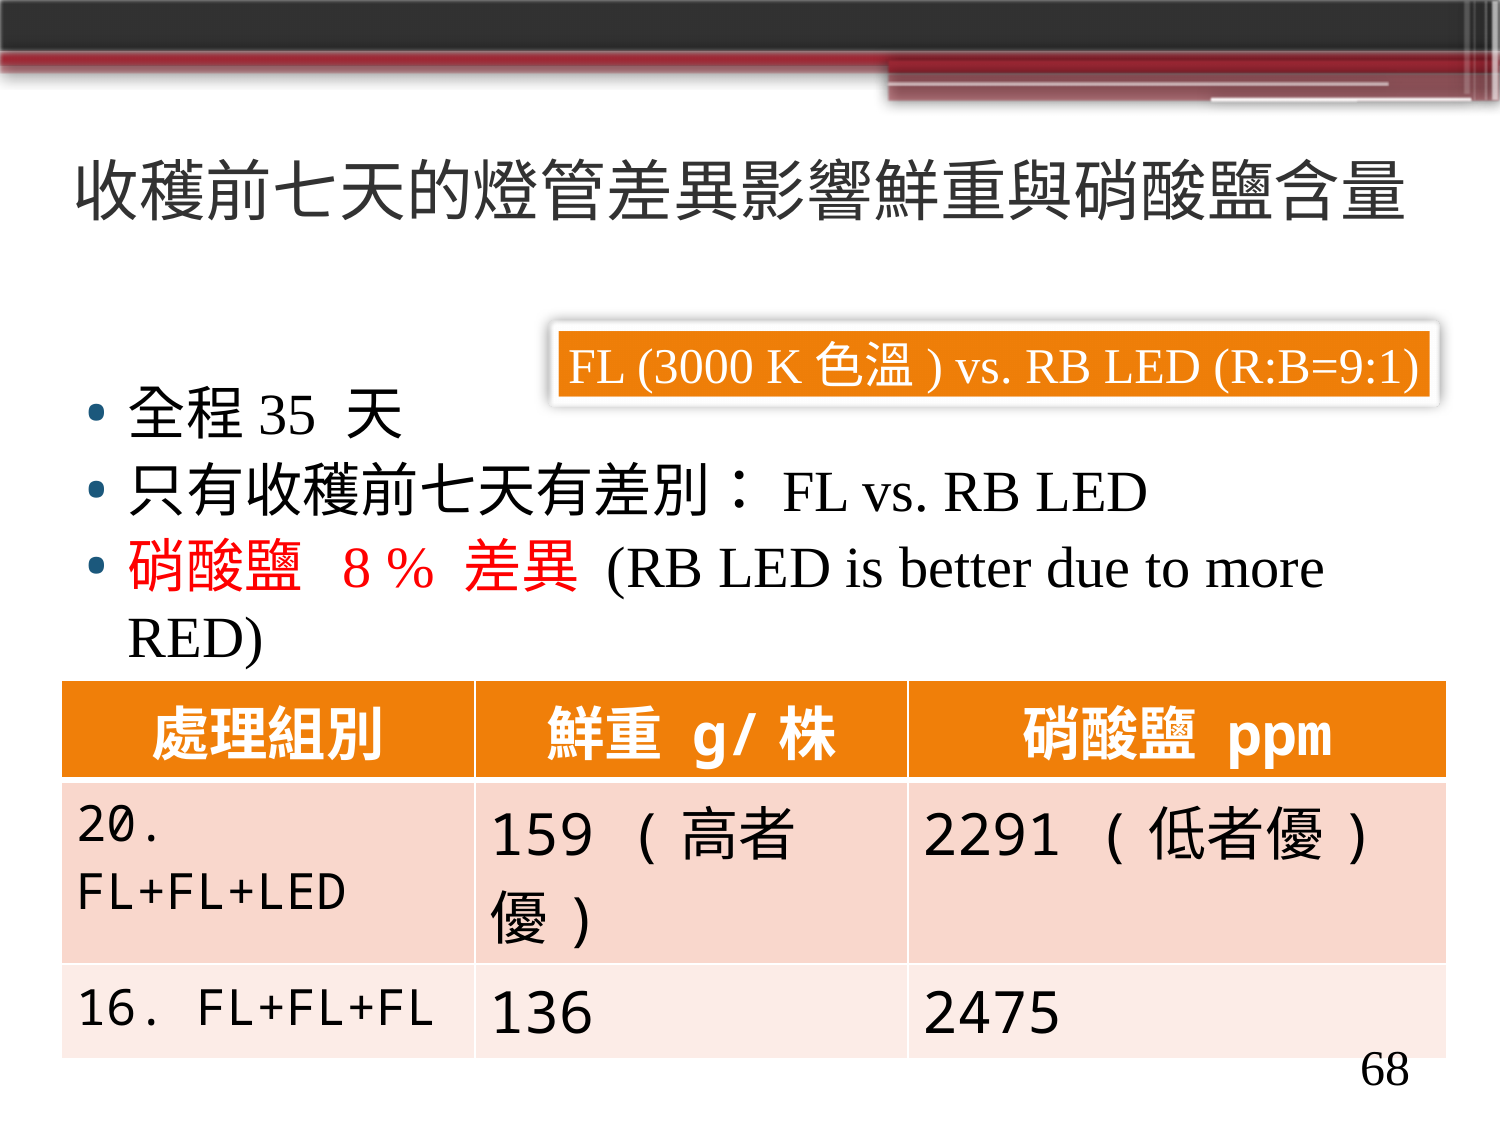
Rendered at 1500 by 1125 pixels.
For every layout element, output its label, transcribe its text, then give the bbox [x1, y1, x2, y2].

list 全程35 天 只有收穫前七天有差別：FL vs. RB LED 硝酸鹽 8 % 差異 (RB LED is better due to more RED) [53, 368, 1461, 1079]
table_cell 20. FL+FL+LED [62, 783, 474, 963]
table_header 處理組別 [62, 681, 474, 777]
table_header 硝酸鹽 ppm [909, 681, 1446, 777]
table_cell 2475 [909, 965, 1446, 1058]
table_cell 2291 (低者優) [909, 783, 1446, 963]
slide_number 68 [1074, 1042, 1425, 1103]
table_header 鮮重 g/株 [476, 681, 907, 777]
text_box FL (3000 K色溫) vs. RB LED (R:B=9:1) [553, 324, 1437, 404]
title 收穫前七天的燈管差異影響鮮重與硝酸鹽含量 [33, 113, 1447, 265]
table_cell 159 (高者優) [476, 783, 907, 963]
table_cell 16. FL+FL+FL [62, 965, 474, 1058]
table_cell 136 [476, 965, 907, 1058]
